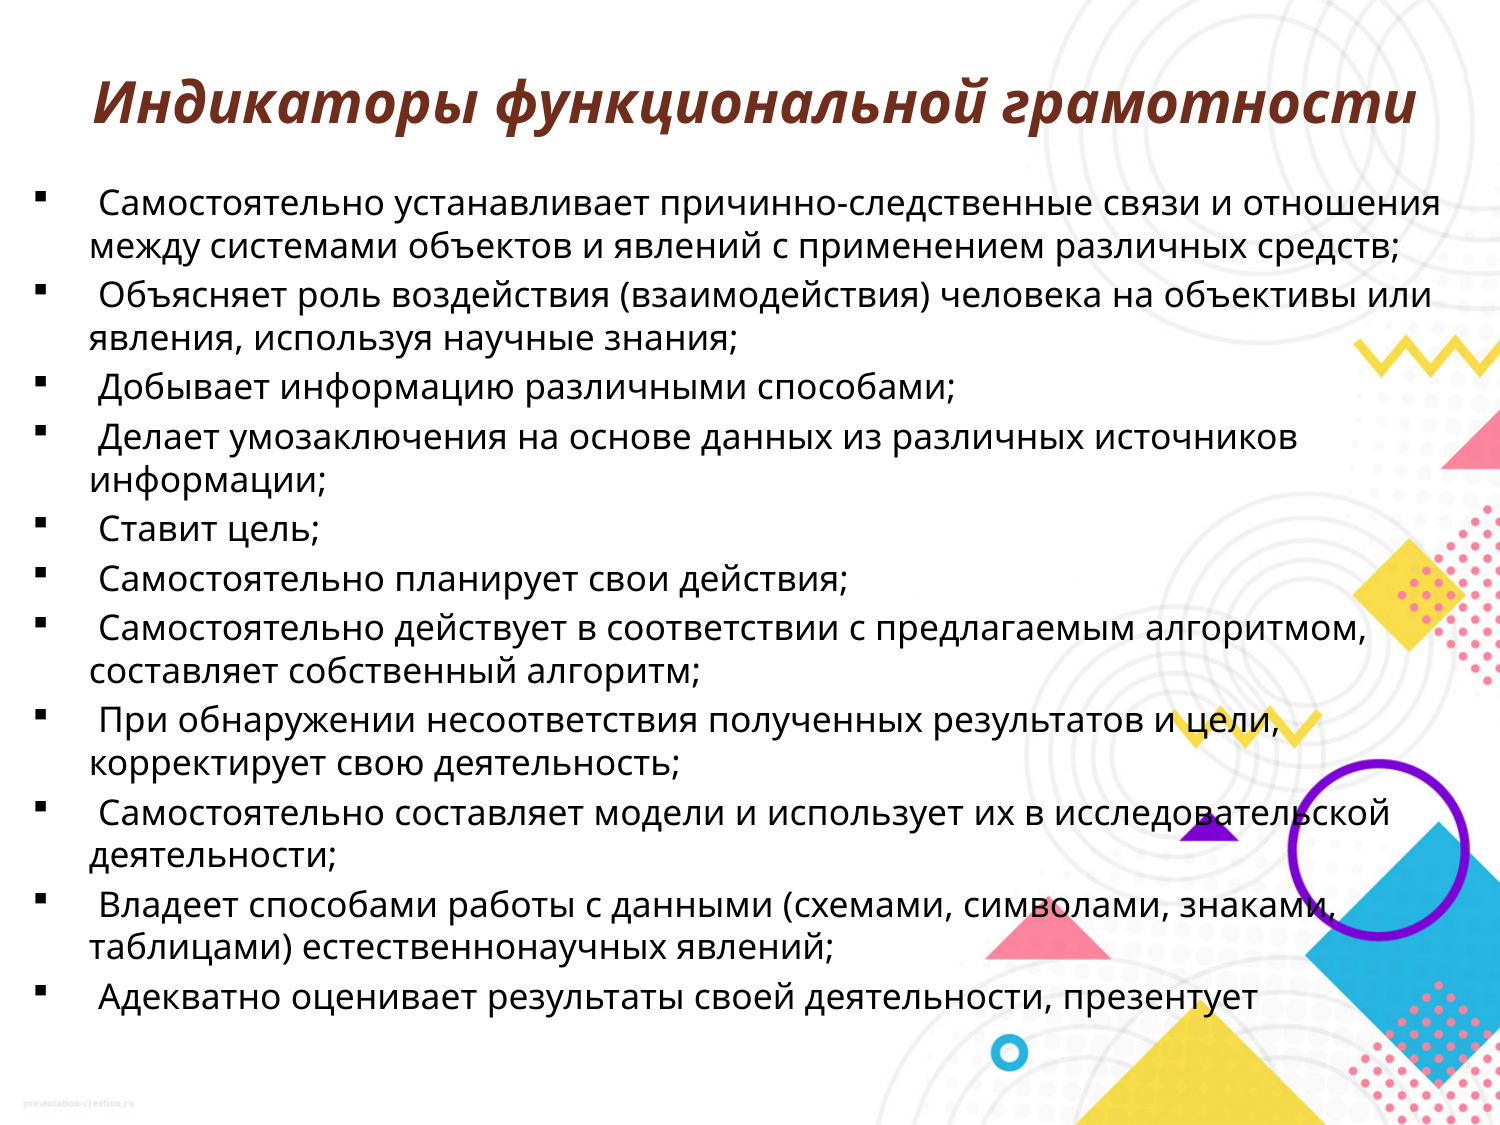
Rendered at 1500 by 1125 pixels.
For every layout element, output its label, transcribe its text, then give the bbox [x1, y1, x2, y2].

title Индикаторы функциональной грамотности [58, 46, 1453, 154]
list Самостоятельно устанавливает причинно-следственные связи и отношения между системами объектов и явлений с применением различных средств; Объясняет роль воздействия (взаимодействия) человека на объективы или явления, используя научные знания; Добывает информацию различными способами; Делает умозаключения на основе данных из различных источников информации; Ставит цель; Самостоятельно планирует свои действия; Самостоятельно действует в соответствии с предлагаемым алгоритмом, составляет собственный алгоритм; При обнаружении несоответствия полученных результатов и цели, корректирует свою деятельность; Самостоятельно составляет модели и использует их в исследовательской деятельности; Владеет способами работы с данными (схемами, символами, знаками, таблицами) естественнонаучных явлений; Адекватно оценивает результаты своей деятельности, презентует [17, 172, 1471, 1047]
picture [0, 0, 1500, 1125]
